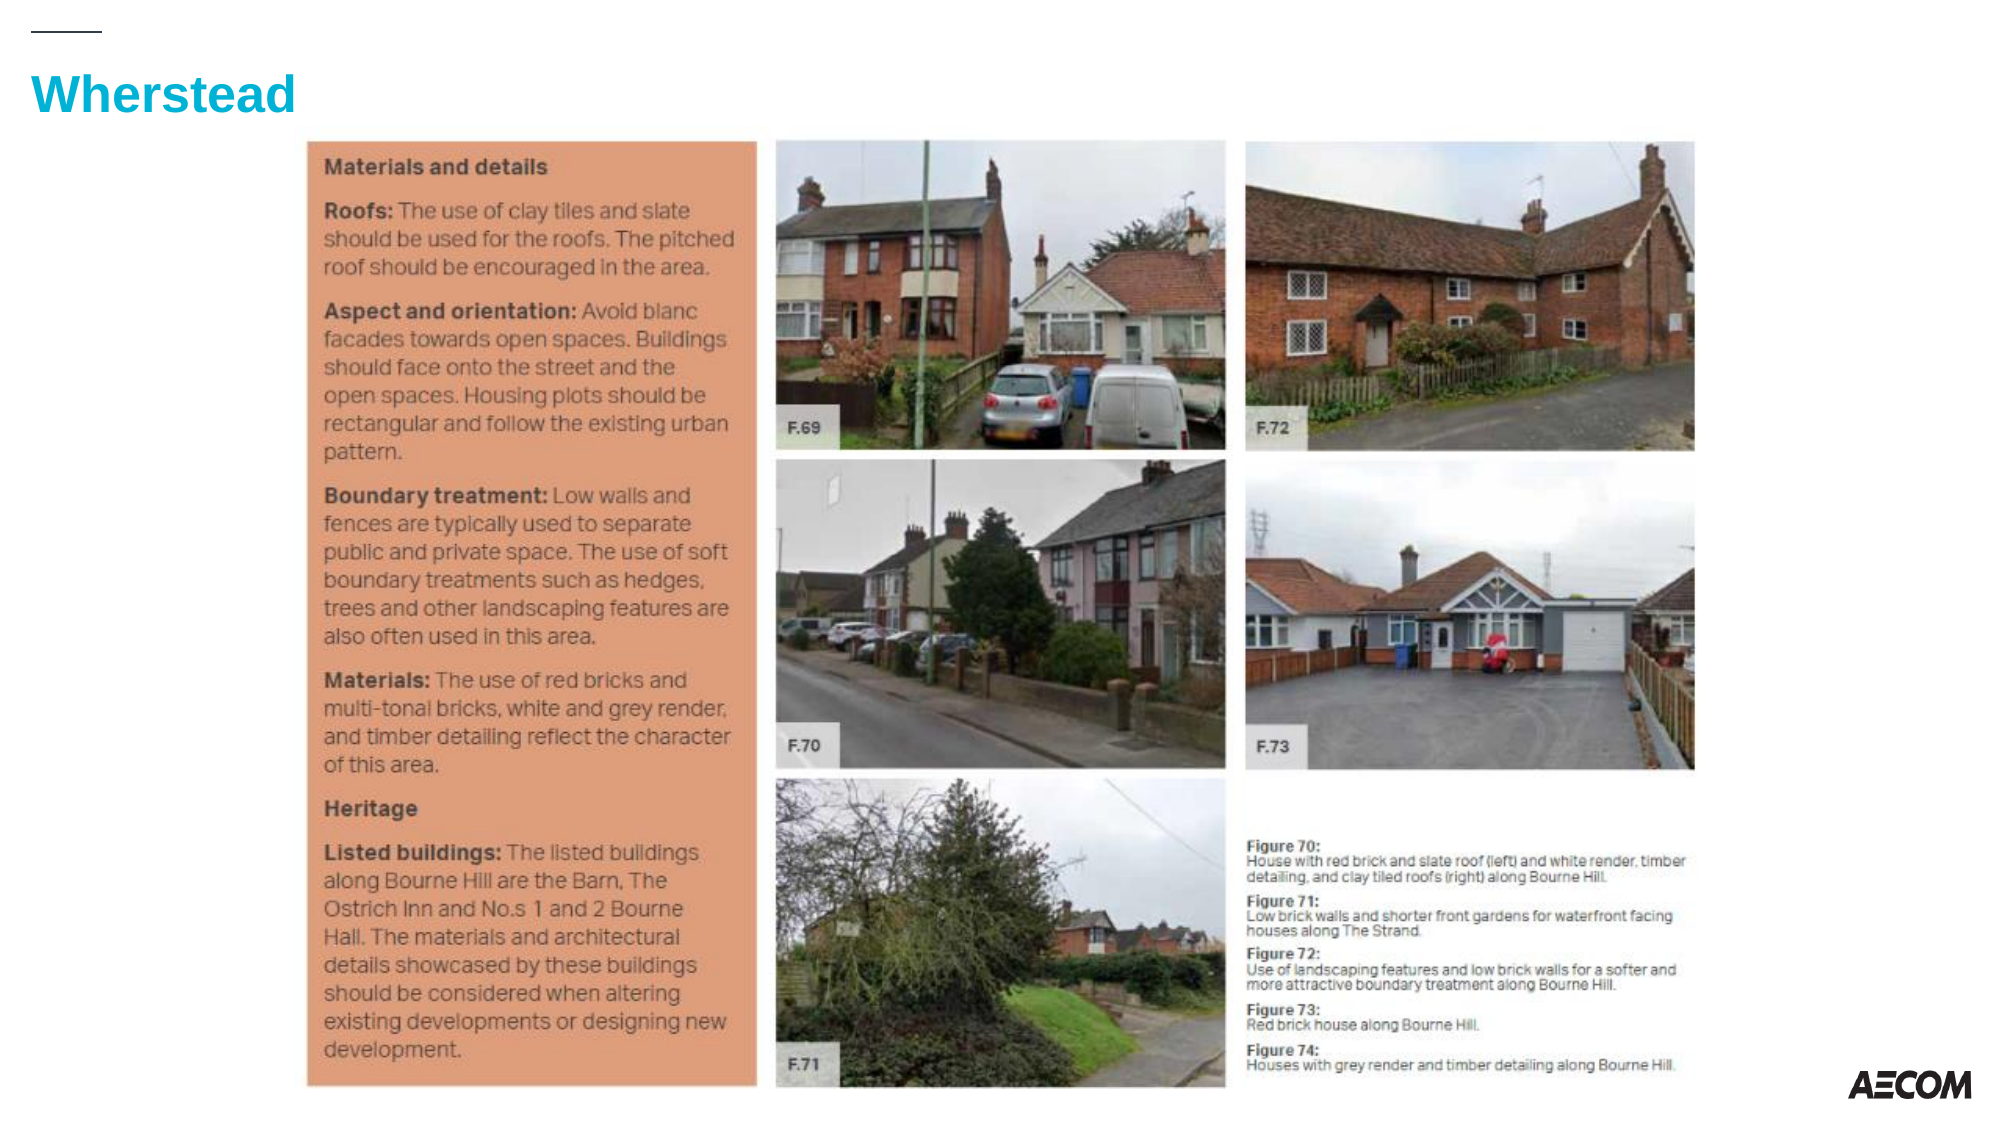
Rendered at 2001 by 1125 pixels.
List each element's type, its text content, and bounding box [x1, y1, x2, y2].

picture [294, 126, 1706, 1089]
title Wherstead [31, 60, 1969, 191]
